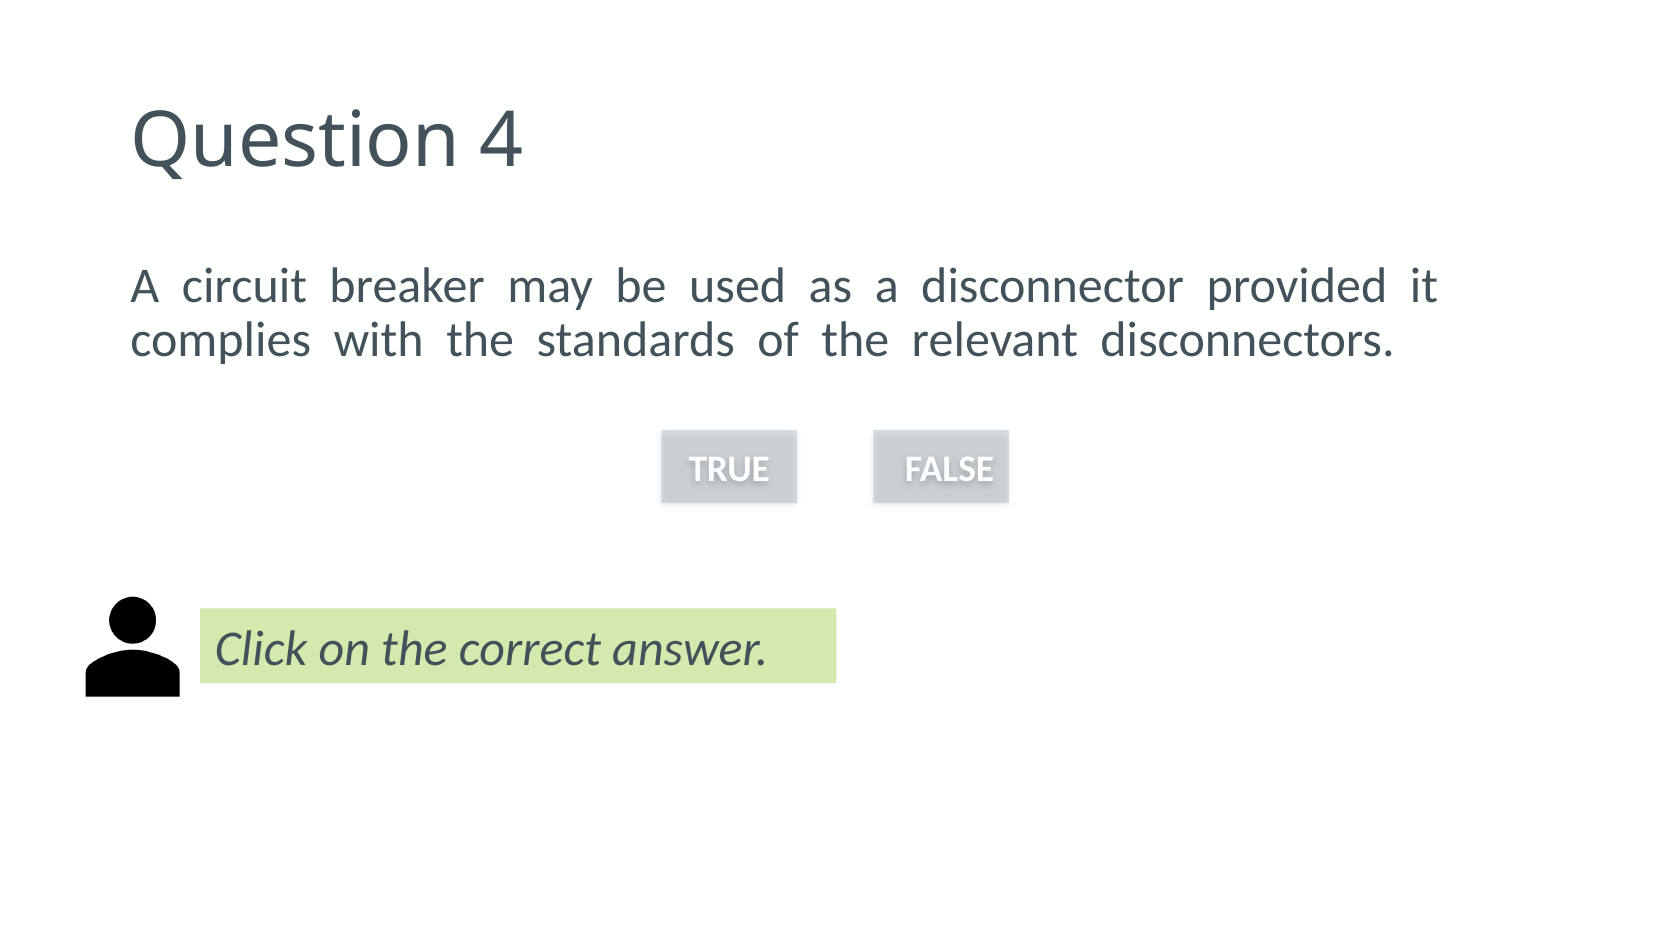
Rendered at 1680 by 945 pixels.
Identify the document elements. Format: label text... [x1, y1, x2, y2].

list A circuit breaker may be used as a disconnector provided it complies with the standards of the relevant disconnectors. [115, 251, 1565, 851]
text_box TRUE [660, 429, 798, 504]
title Question 4 [115, 50, 1565, 233]
text_box FALSE [872, 429, 1010, 504]
text_box Click on the correct answer. [203, 608, 837, 684]
picture [62, 576, 203, 717]
